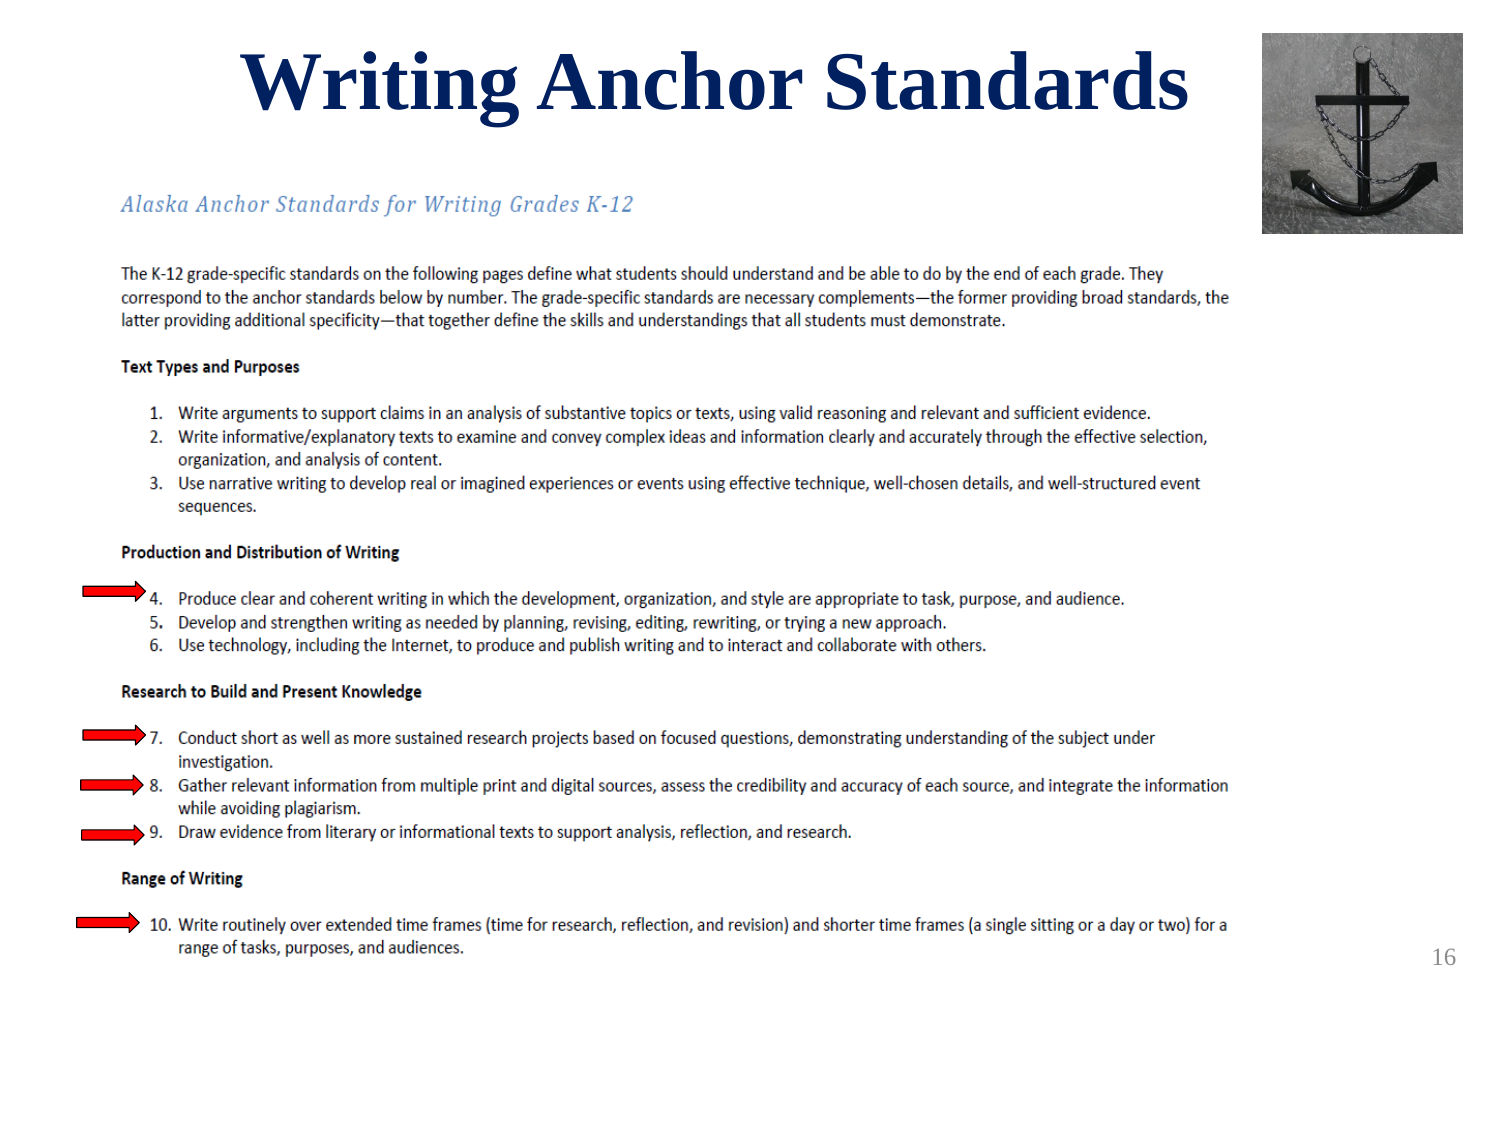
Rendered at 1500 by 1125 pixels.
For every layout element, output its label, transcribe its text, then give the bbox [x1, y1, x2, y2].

text_box [80, 584, 109, 599]
title Writing Anchor Standards [65, 0, 1365, 153]
text_box [80, 727, 109, 743]
text_box [74, 915, 109, 930]
picture [1262, 33, 1463, 234]
text_box [79, 827, 109, 843]
slide_number 16 [1387, 924, 1500, 985]
text_box [78, 777, 109, 793]
picture [114, 187, 1238, 976]
